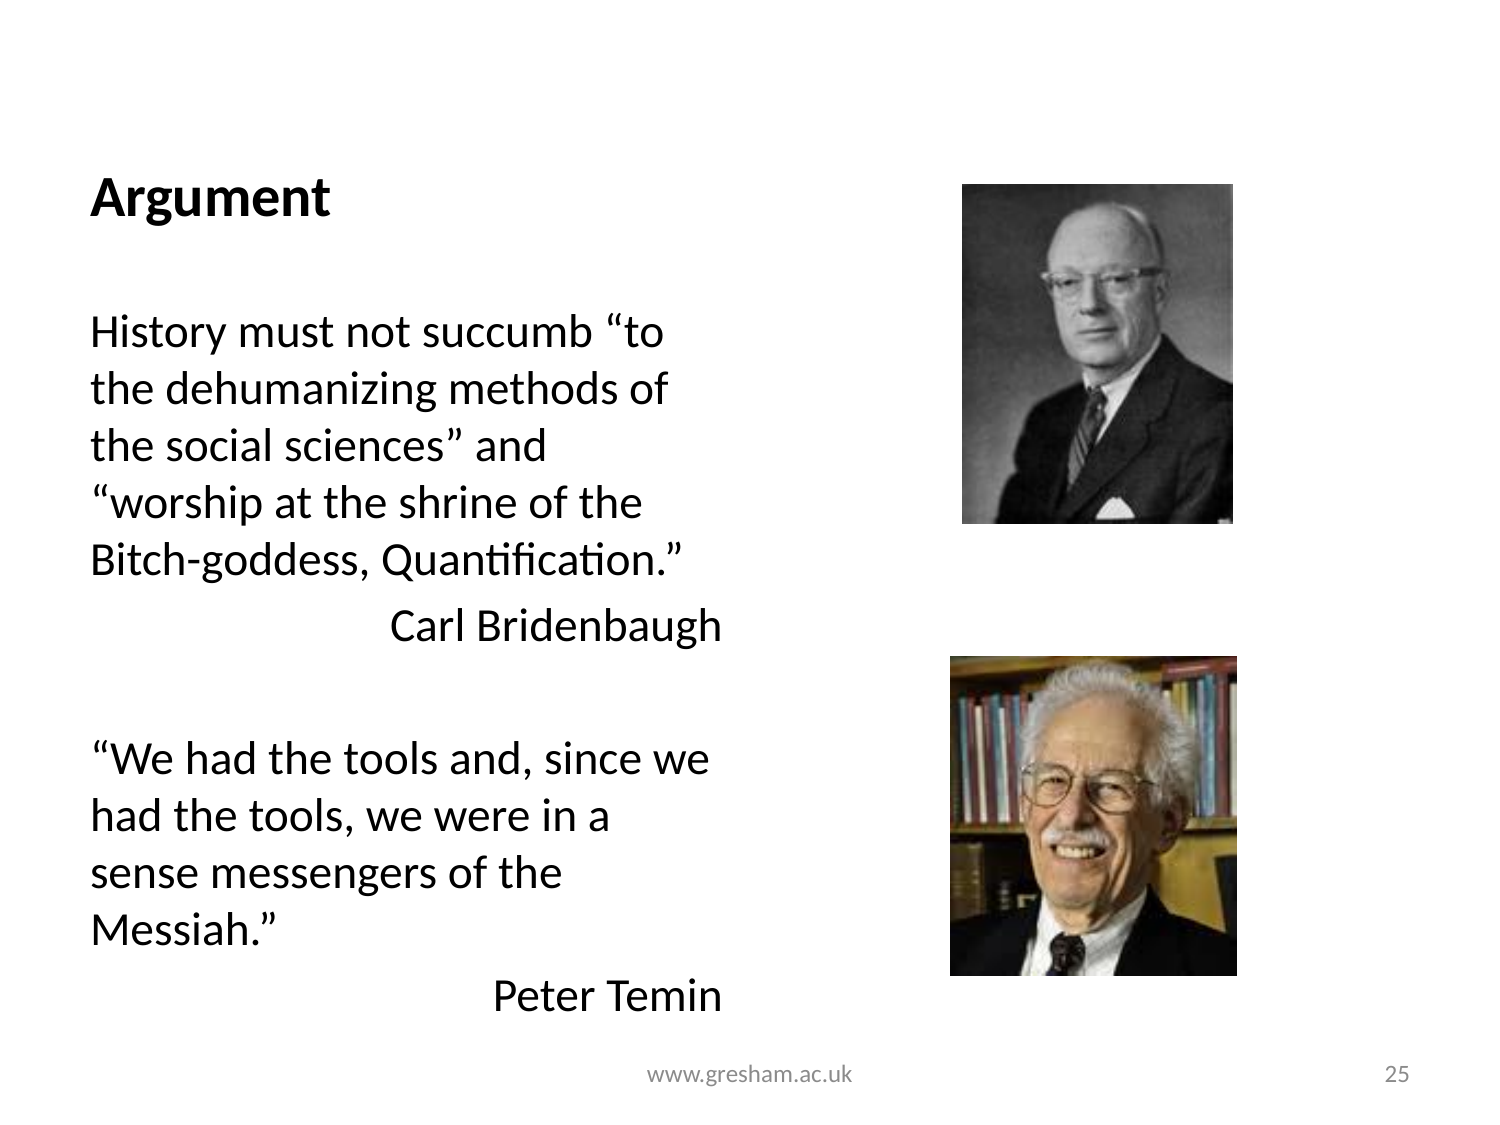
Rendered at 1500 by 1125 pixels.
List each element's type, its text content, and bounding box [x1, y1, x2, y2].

footer www.gresham.ac.uk [512, 1042, 988, 1103]
picture [962, 184, 1233, 524]
picture [949, 656, 1237, 977]
list History must not succumb “to the dehumanizing methods of the social sciences” and “worship at the shrine of the Bitch-goddess, Quantification.” Carl Bridenbaugh “We had the tools and, since we had the tools, we were in a sense messengers of the Messiah.” Peter Temin [75, 235, 739, 1035]
slide_number 25 [1074, 1042, 1425, 1103]
title Argument [75, 44, 569, 235]
